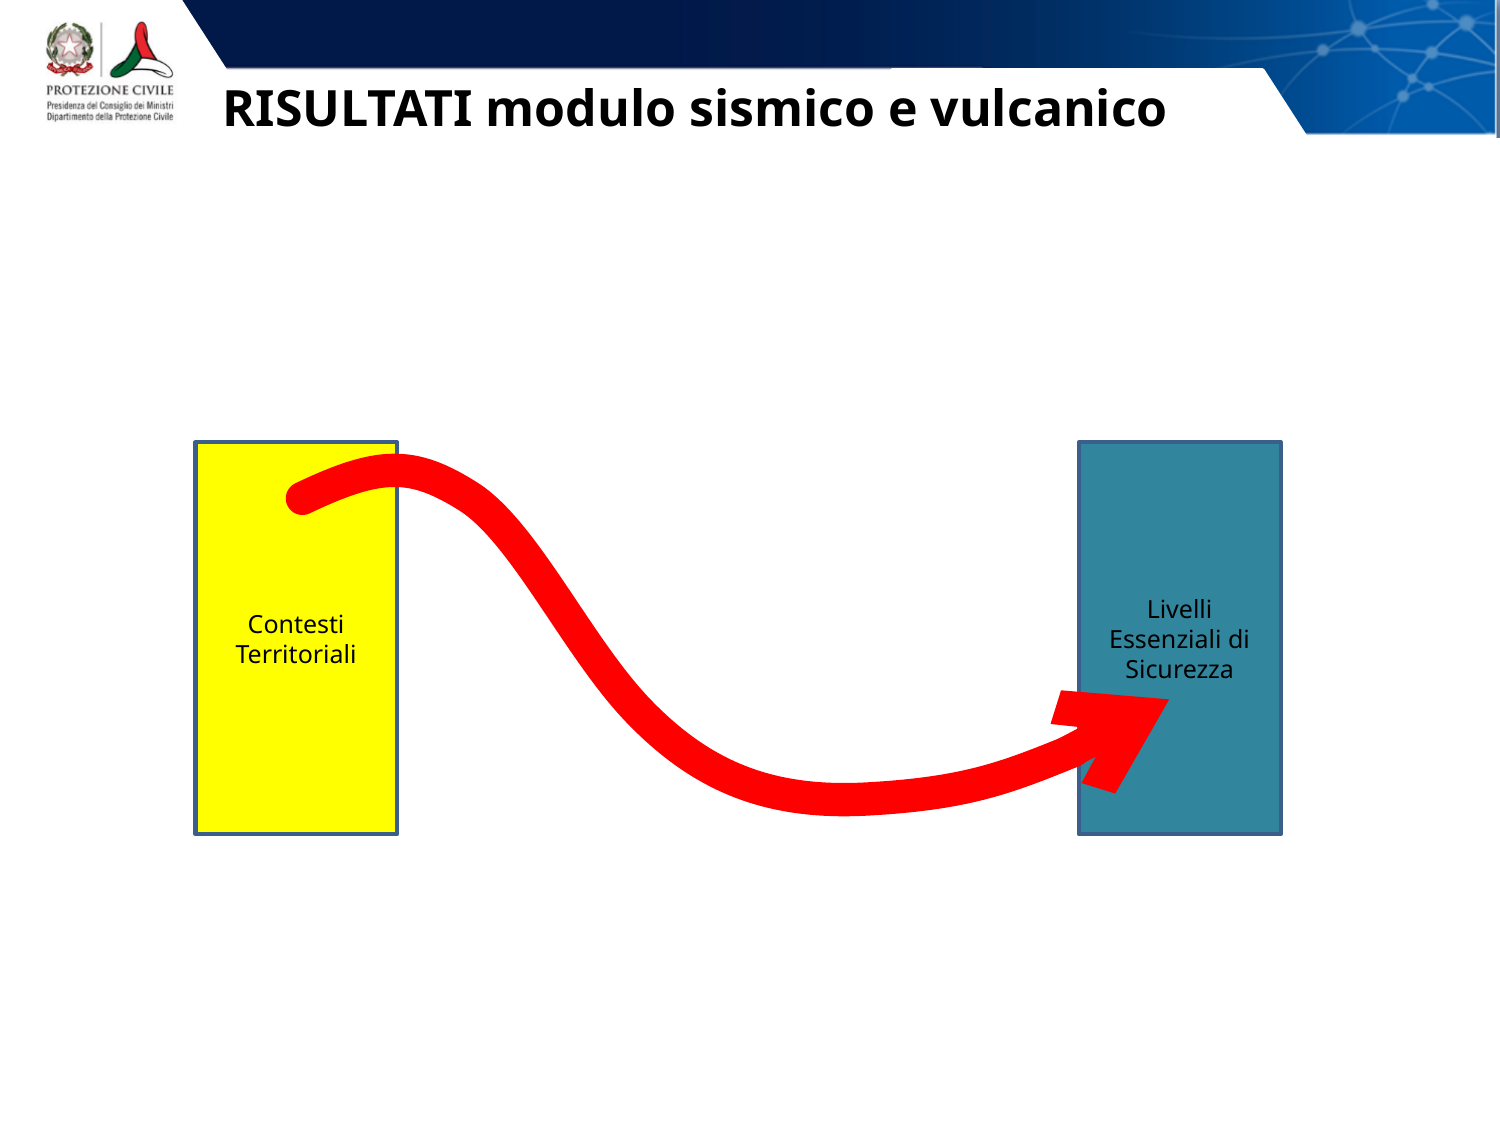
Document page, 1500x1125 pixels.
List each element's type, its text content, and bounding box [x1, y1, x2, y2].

title RISULTATI modulo sismico e vulcanico [207, 68, 1290, 207]
text_box Livelli Essenziali di Sicurezza [1077, 440, 1283, 836]
text_box [300, 468, 1170, 802]
picture [183, 0, 1500, 138]
text_box Contesti Territoriali [193, 440, 399, 836]
picture [0, 15, 207, 138]
